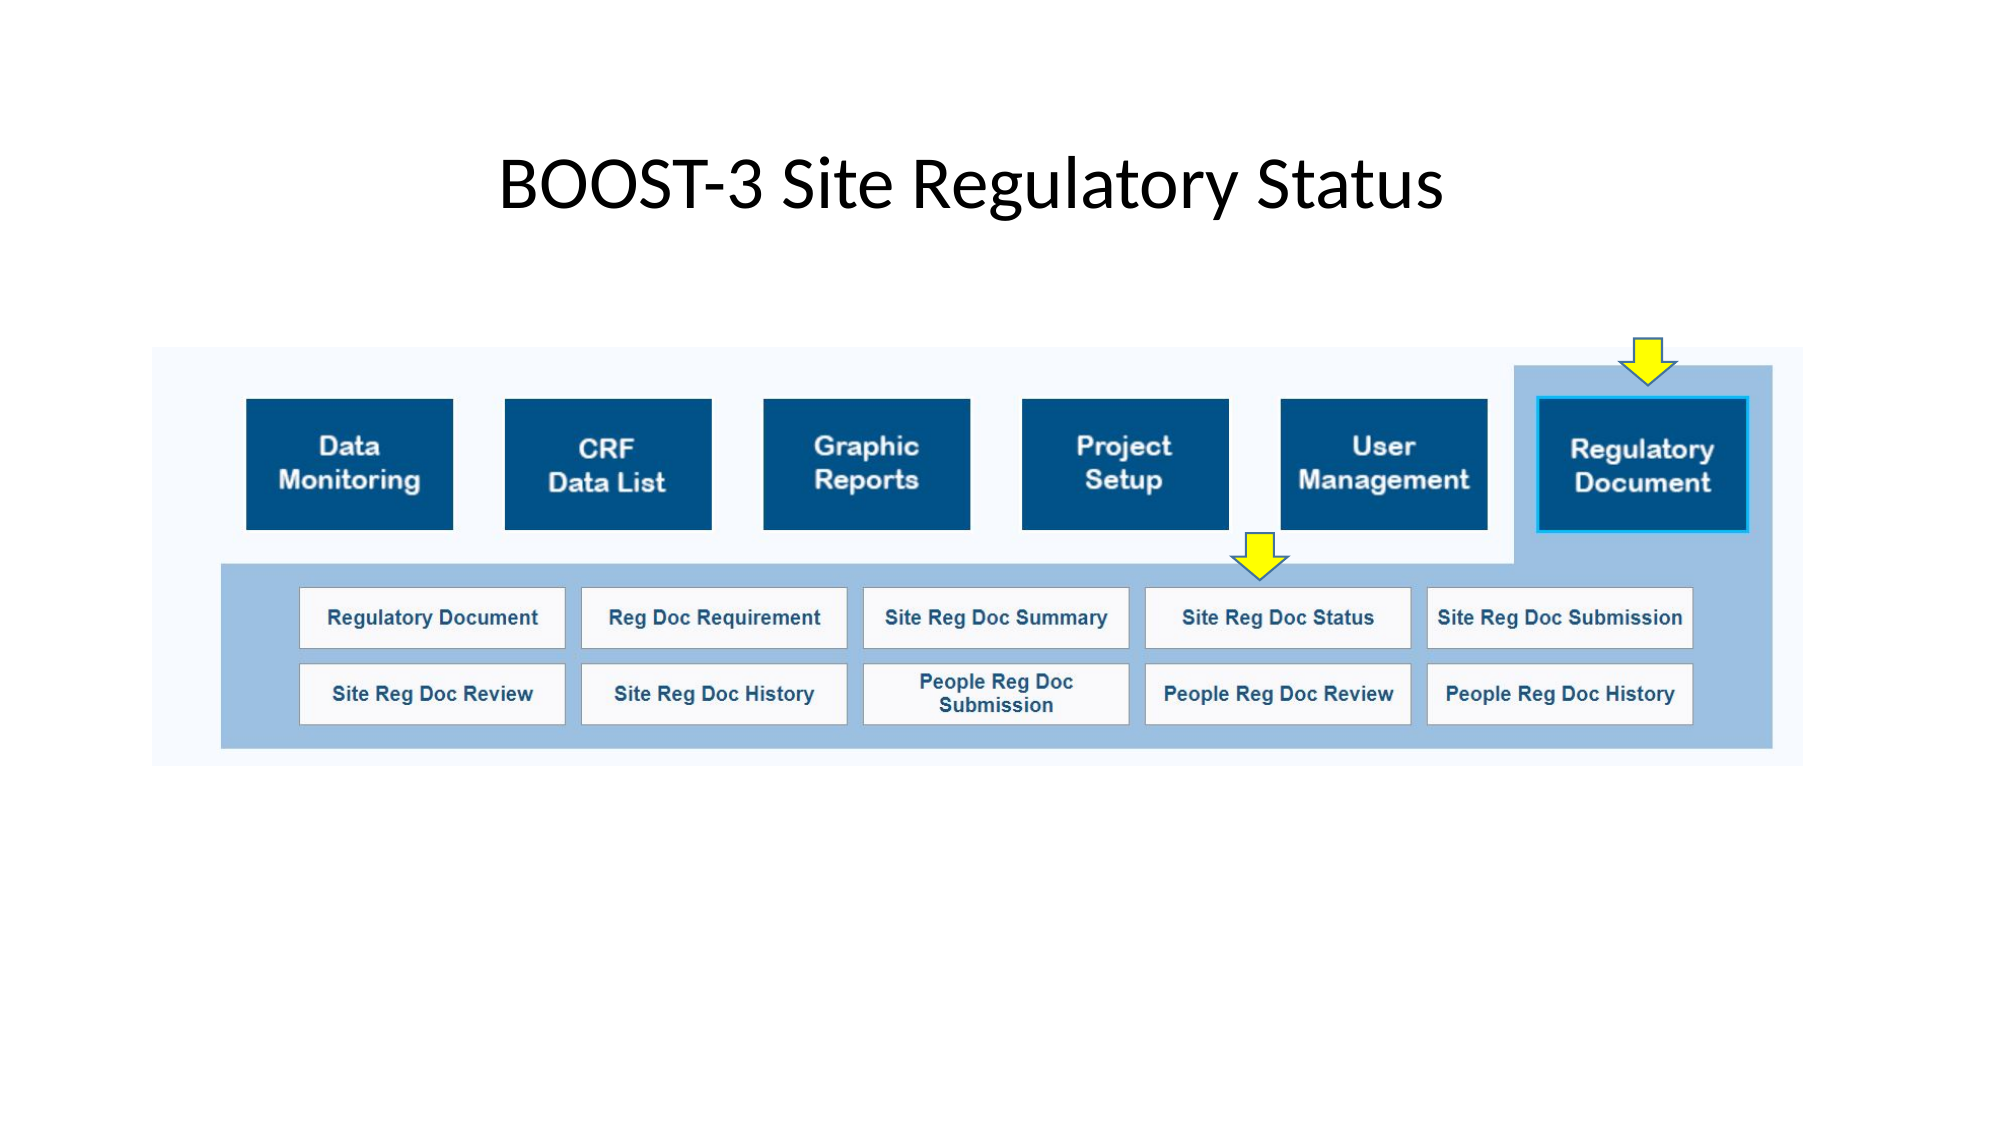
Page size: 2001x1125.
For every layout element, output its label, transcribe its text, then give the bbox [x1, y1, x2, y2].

picture [151, 347, 1803, 766]
subtitle BOOST-3 Site Regulatory Status [221, 54, 1722, 327]
text_box [1632, 337, 1664, 347]
